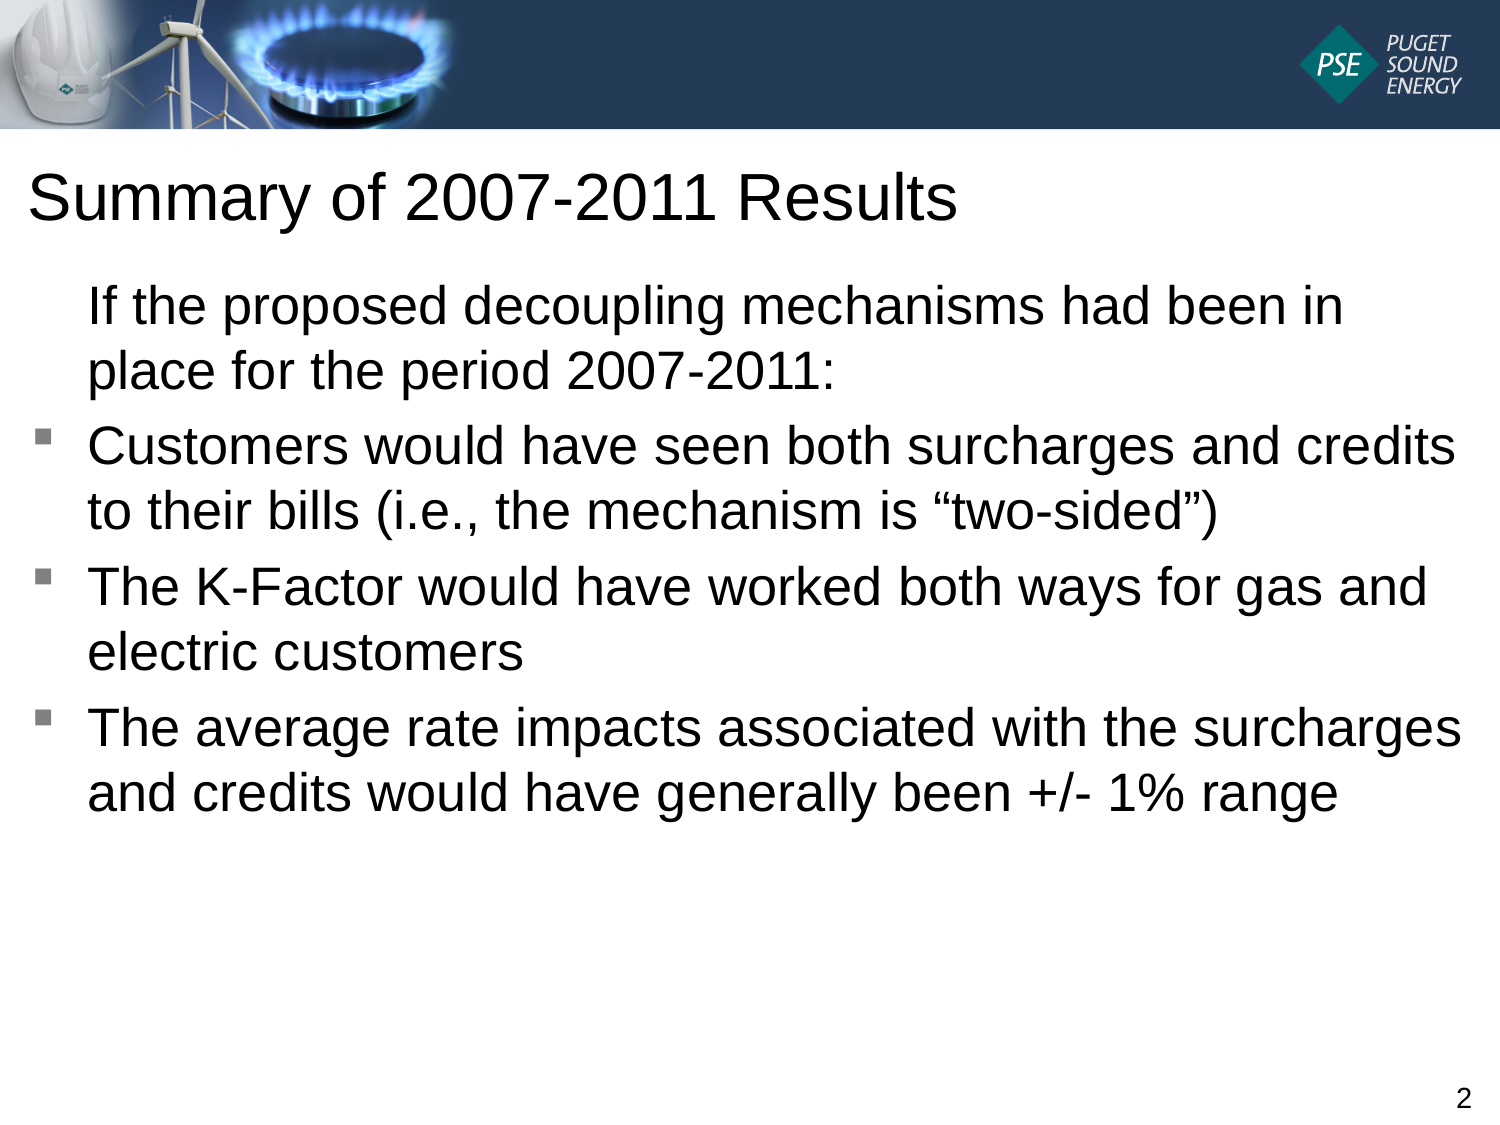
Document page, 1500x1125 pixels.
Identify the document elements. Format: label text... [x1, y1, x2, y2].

slide_number 2 [1137, 1071, 1488, 1125]
list If the proposed decoupling mechanisms had been in place for the period 2007-2011: Customers would have seen both surcharges and credits to their bills (i.e., the mechanism is “two-sided”) The K-Factor would have worked both ways for gas and electric customers The average rate impacts associated with the surcharges and credits would have generally been +/- 1% range [15, 262, 1483, 1088]
picture [0, 0, 1500, 1125]
title Summary of 2007-2011 Results [12, 137, 1488, 251]
